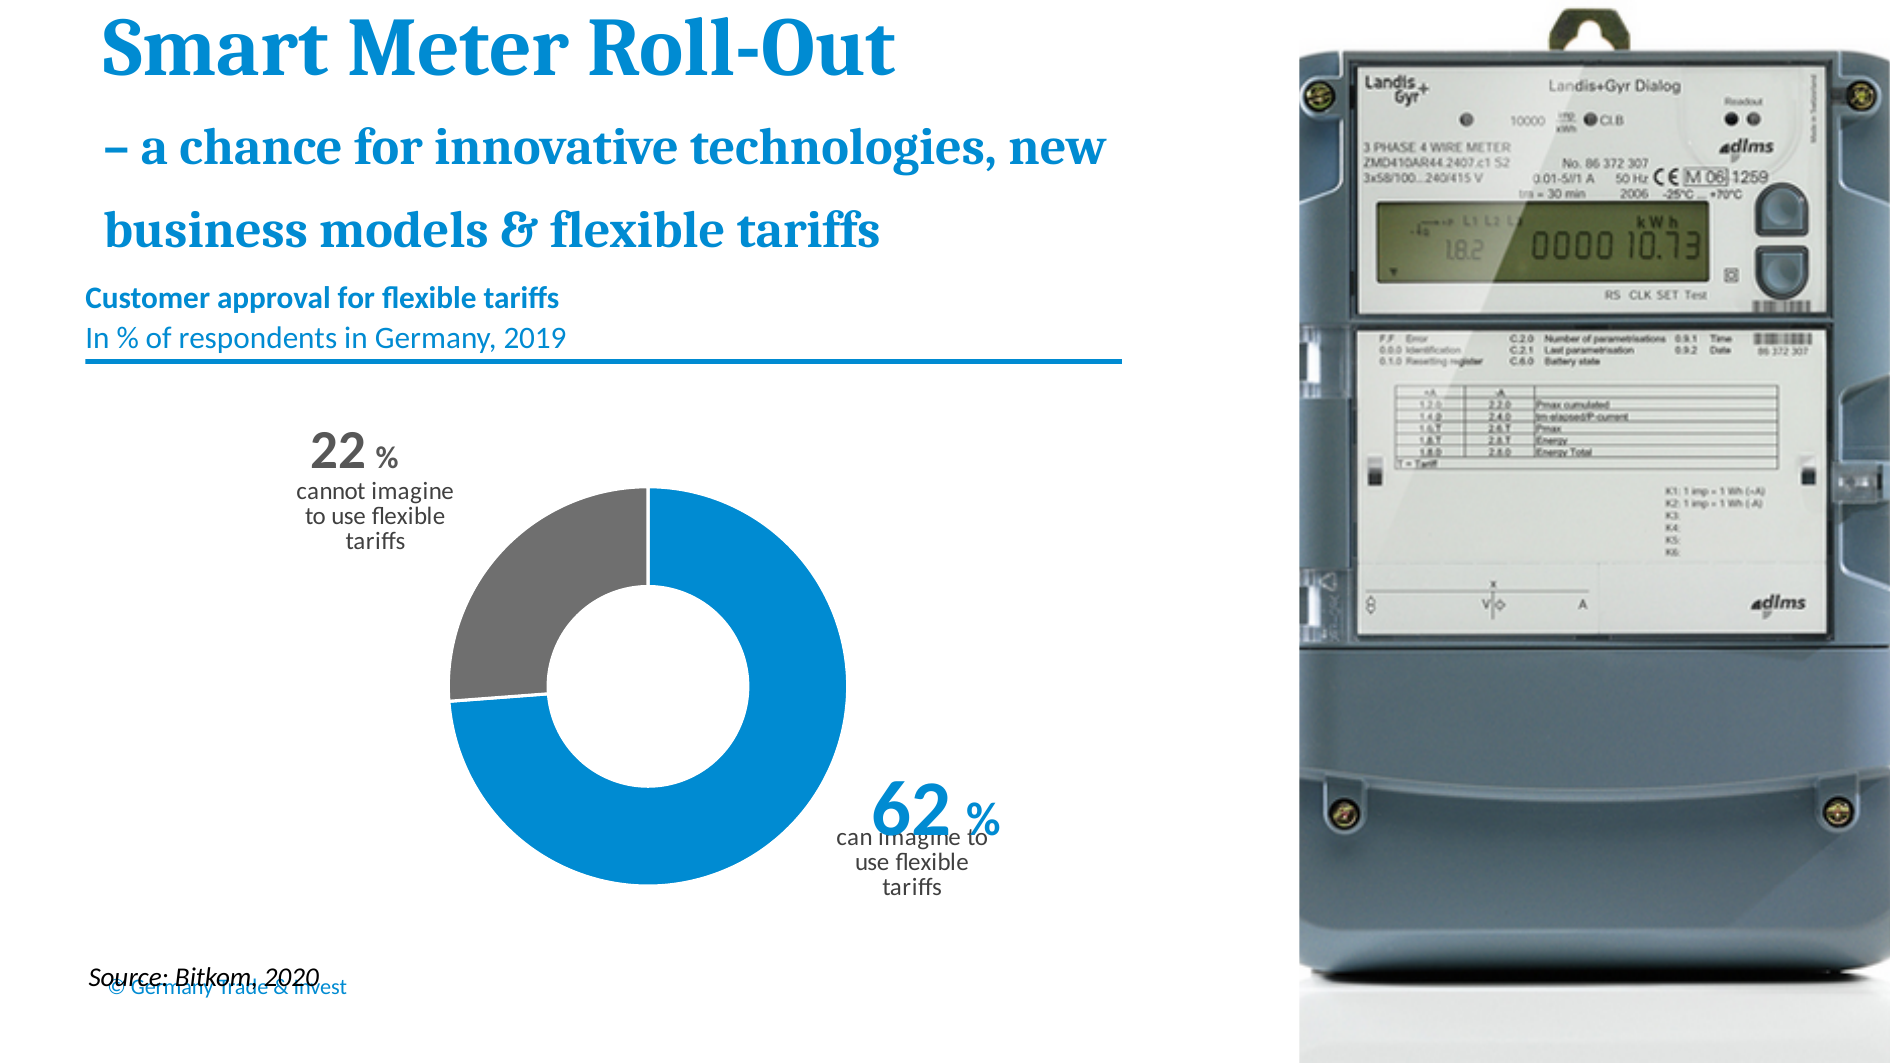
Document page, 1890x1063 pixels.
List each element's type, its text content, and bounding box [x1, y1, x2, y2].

title Smart Meter Roll-Out – a chance for innovative technologies, new business models & flexible tariffs [88, 88, 1241, 266]
picture [1299, 0, 1890, 1063]
text_box Customer approval for flexible tariffs In % of respondents in Germany, 2019 [85, 267, 1122, 349]
chart [85, 349, 1238, 1000]
